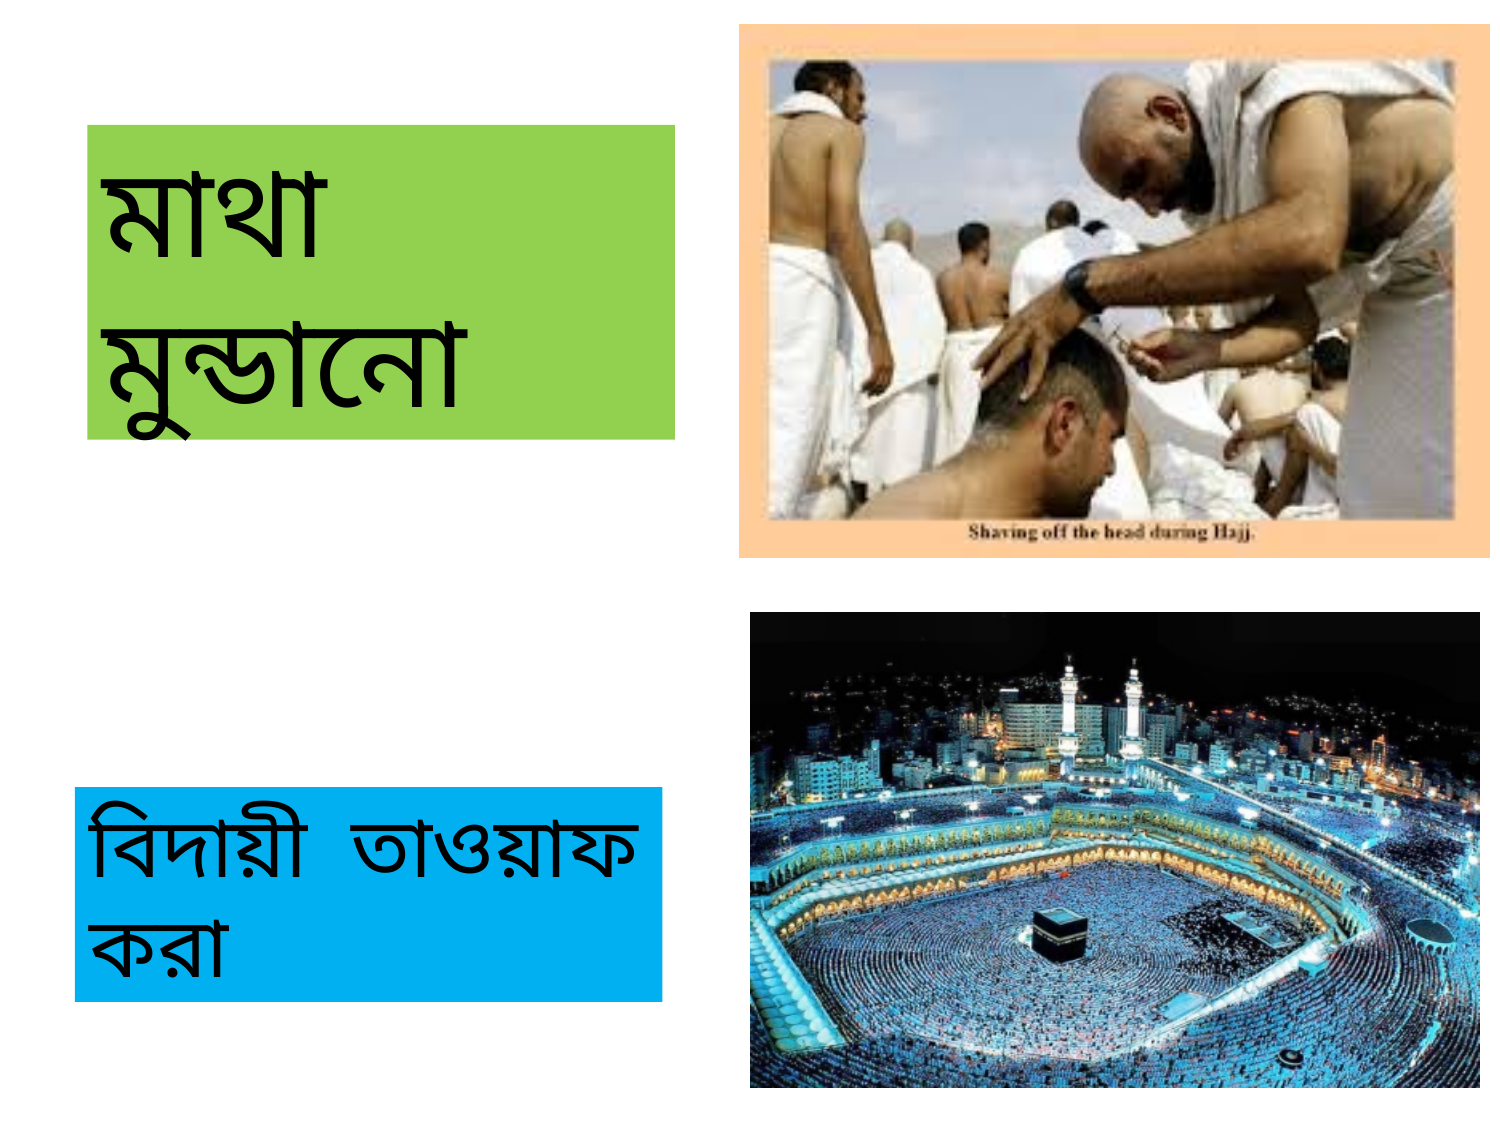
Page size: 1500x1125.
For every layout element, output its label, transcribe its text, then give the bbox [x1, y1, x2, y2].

picture [749, 612, 1481, 1088]
picture [739, 24, 1491, 559]
text_box বিদায়ী তাওয়াফ করা [74, 787, 663, 1002]
text_box মাথা মুন্ডানো [87, 124, 675, 440]
